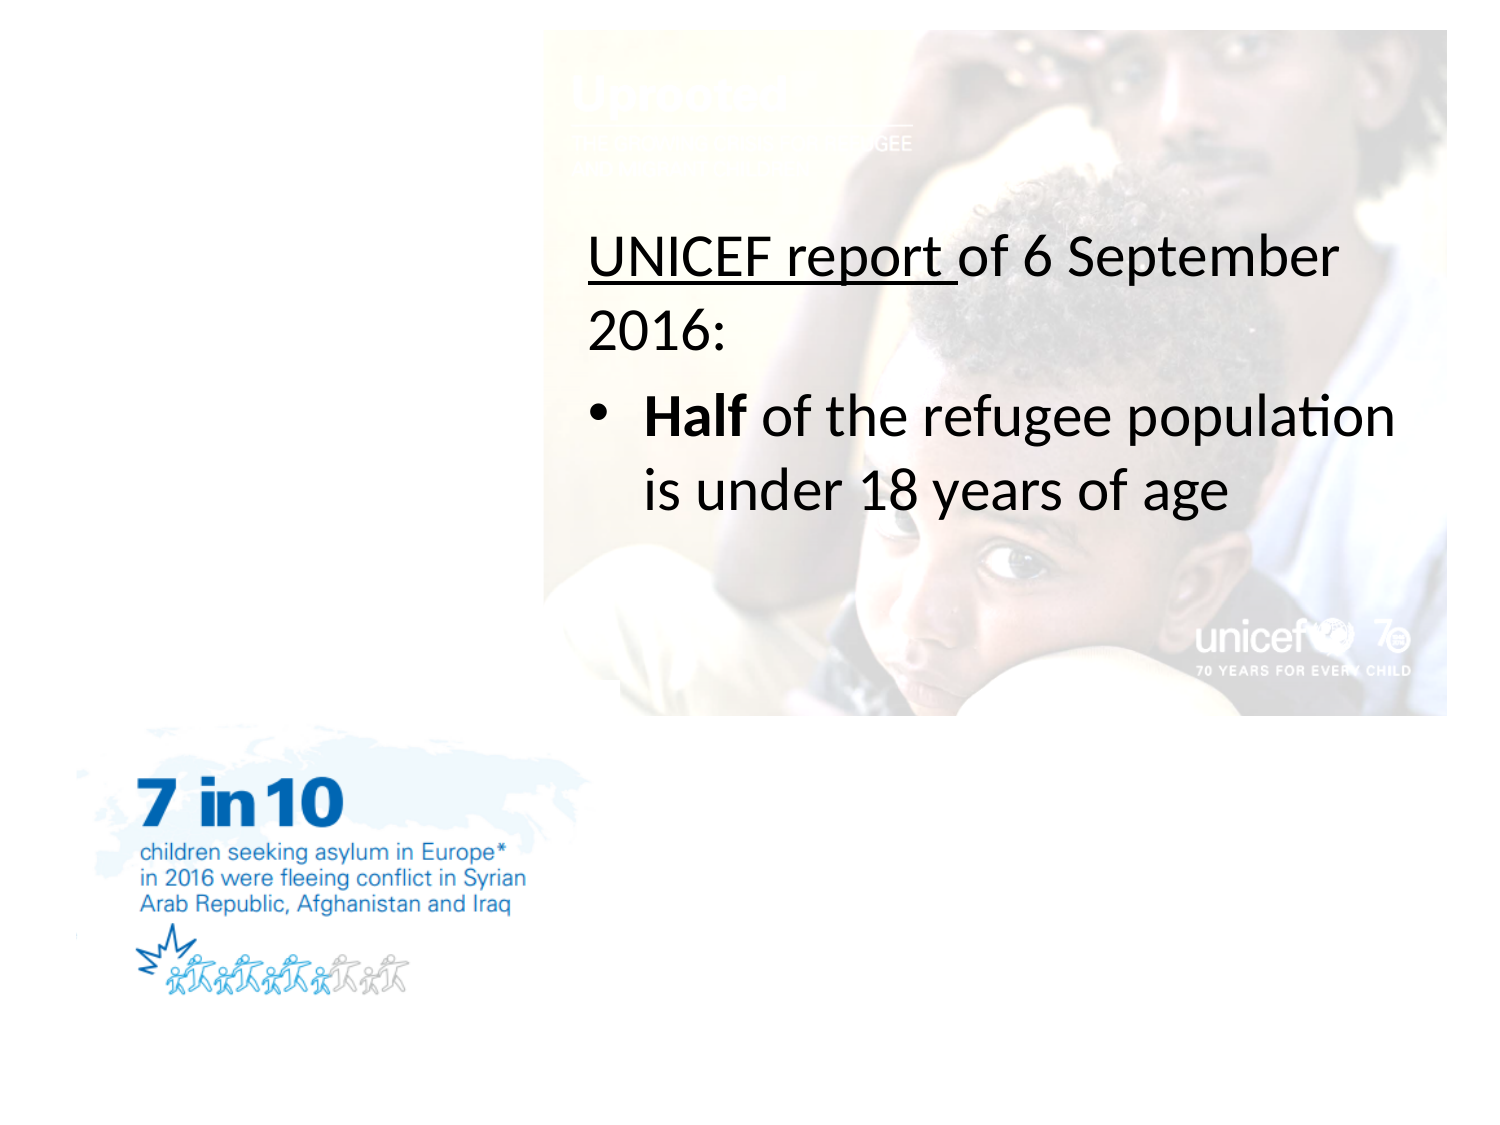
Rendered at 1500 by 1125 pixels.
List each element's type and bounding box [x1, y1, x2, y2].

picture [76, 30, 1448, 1014]
